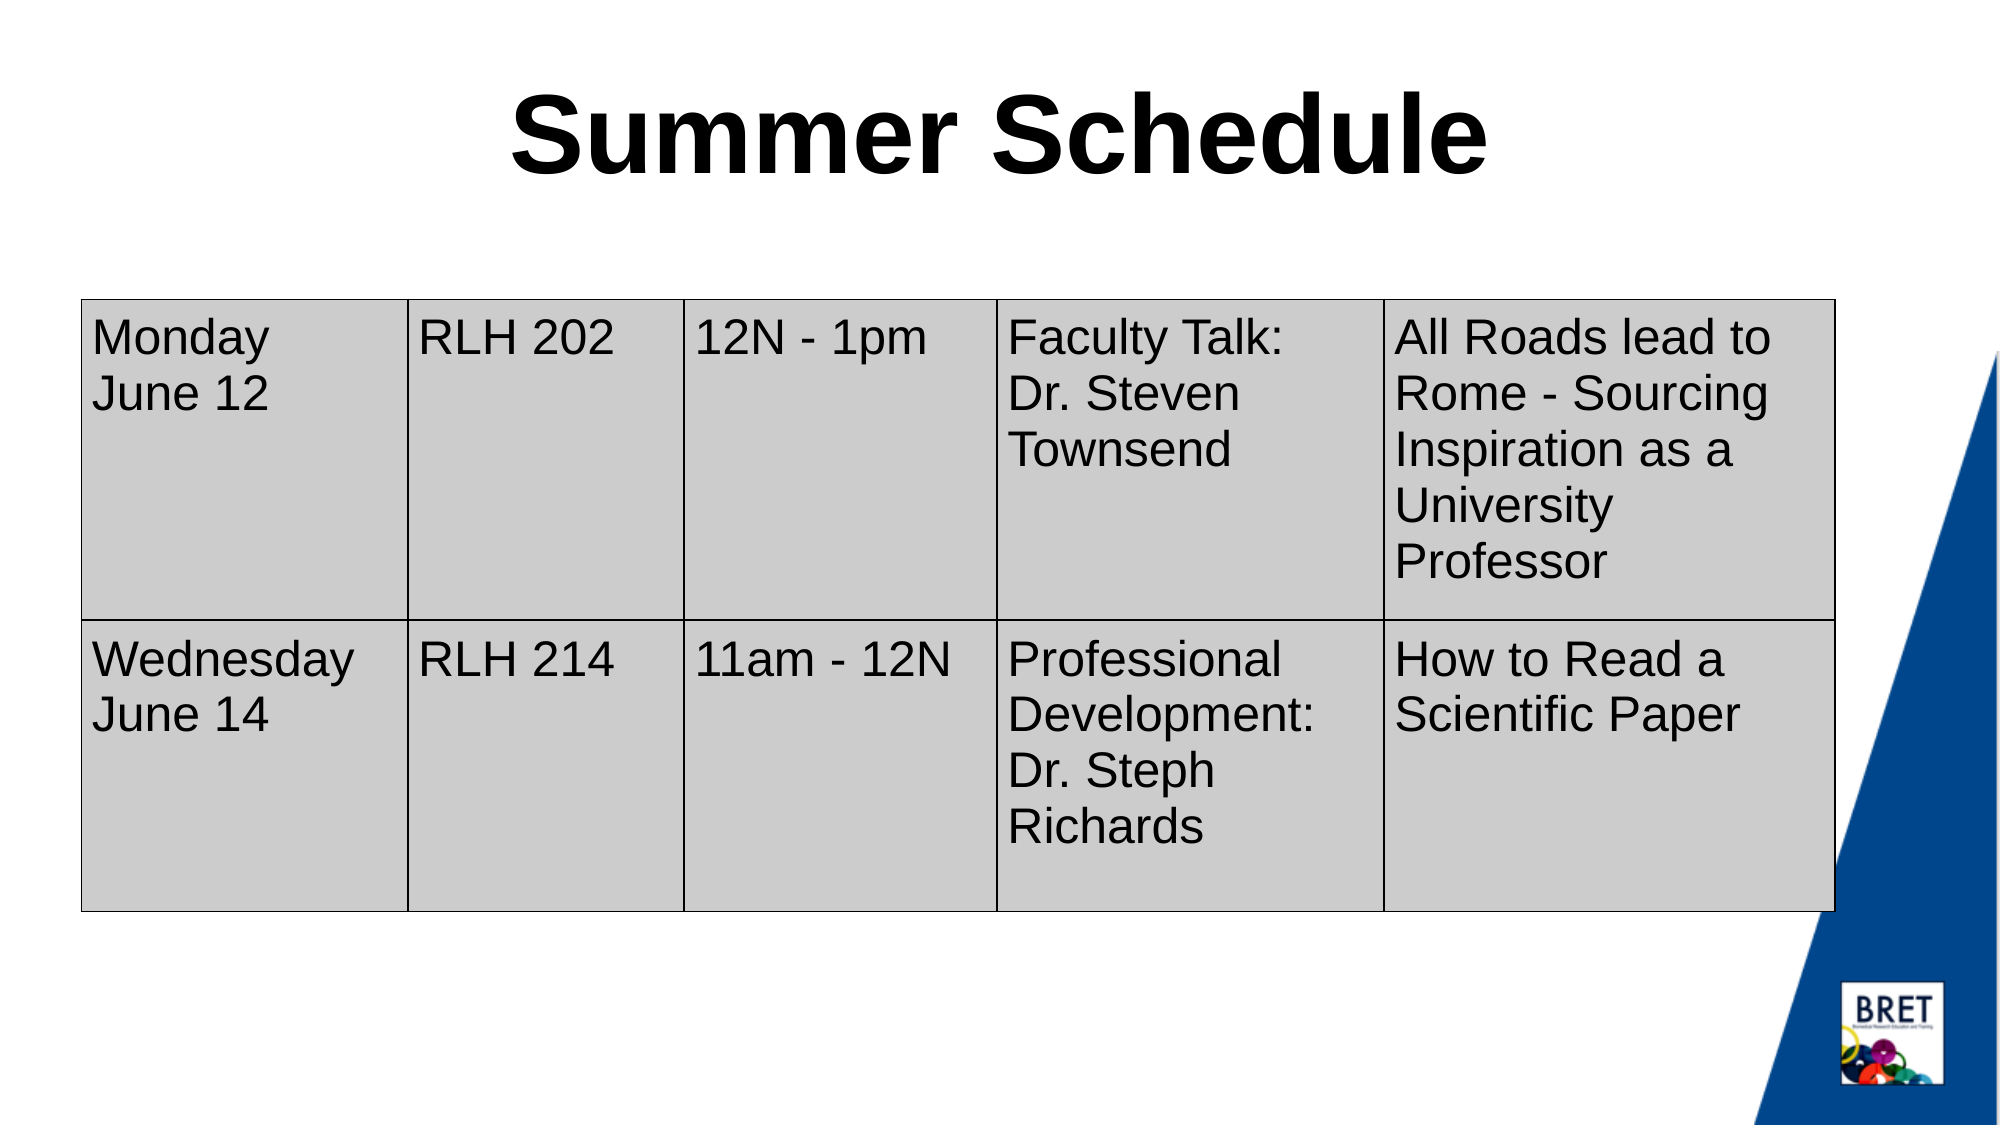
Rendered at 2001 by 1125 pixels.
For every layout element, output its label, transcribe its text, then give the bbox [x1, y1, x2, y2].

table_header 12N - 1pm [685, 300, 996, 553]
table_cell Wednesday June 14 [82, 621, 407, 911]
table_cell Professional Development: Dr. Steph Richards [998, 628, 1383, 911]
text_box Summer Schedule [494, 53, 1506, 203]
table_cell How to Read a Scientific Paper [1385, 628, 1717, 911]
table_header RLH 202 [409, 300, 683, 619]
text_box [512, 553, 1717, 628]
table_cell RLH 214 [409, 621, 683, 911]
table_header All Roads lead to Rome - Sourcing Inspiration as a University Professor [1385, 300, 1834, 553]
table_header Monday June 12 [82, 300, 407, 619]
picture [1717, 351, 2000, 1125]
table_cell 11am - 12N [685, 628, 996, 911]
table_header Faculty Talk: Dr. Steven Townsend [998, 300, 1383, 553]
